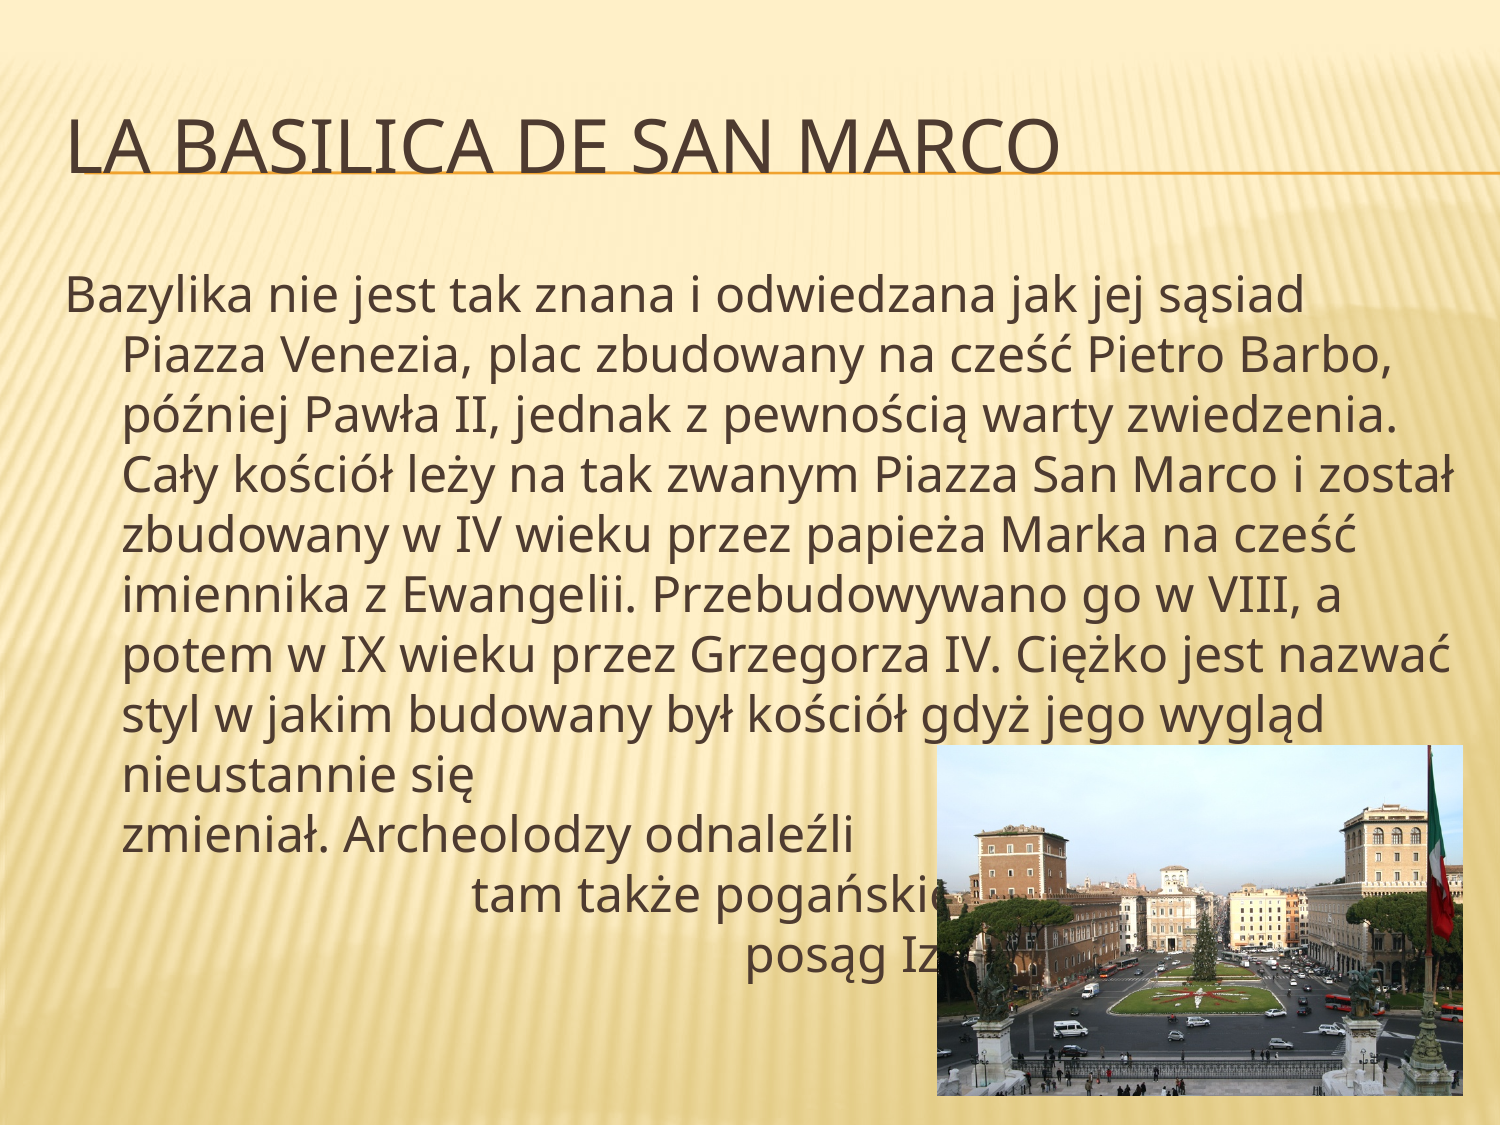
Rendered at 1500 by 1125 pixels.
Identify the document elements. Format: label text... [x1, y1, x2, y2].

picture [937, 745, 1463, 1096]
title La Basilica de san marco [50, 75, 1475, 213]
list Bazylika nie jest tak znana i odwiedzana jak jej sąsiad Piazza Venezia, plac zbudowany na cześć Pietro Barbo, później Pawła II, jednak z pewnością warty zwiedzenia. Cały kościół leży na tak zwanym Piazza San Marco i został zbudowany w IV wieku przez papieża Marka na cześć imiennika z Ewangelii. Przebudowywano go w VIII, a potem w IX wieku przez Grzegorza IV. Ciężko jest nazwać styl w jakim budowany był kościół gdyż jego wygląd nieustannie się zmieniał. Archeolodzy odnaleźli tam także pogańskie posągi np. posąg Izydy, egipskiej bogini. [50, 254, 1475, 998]
